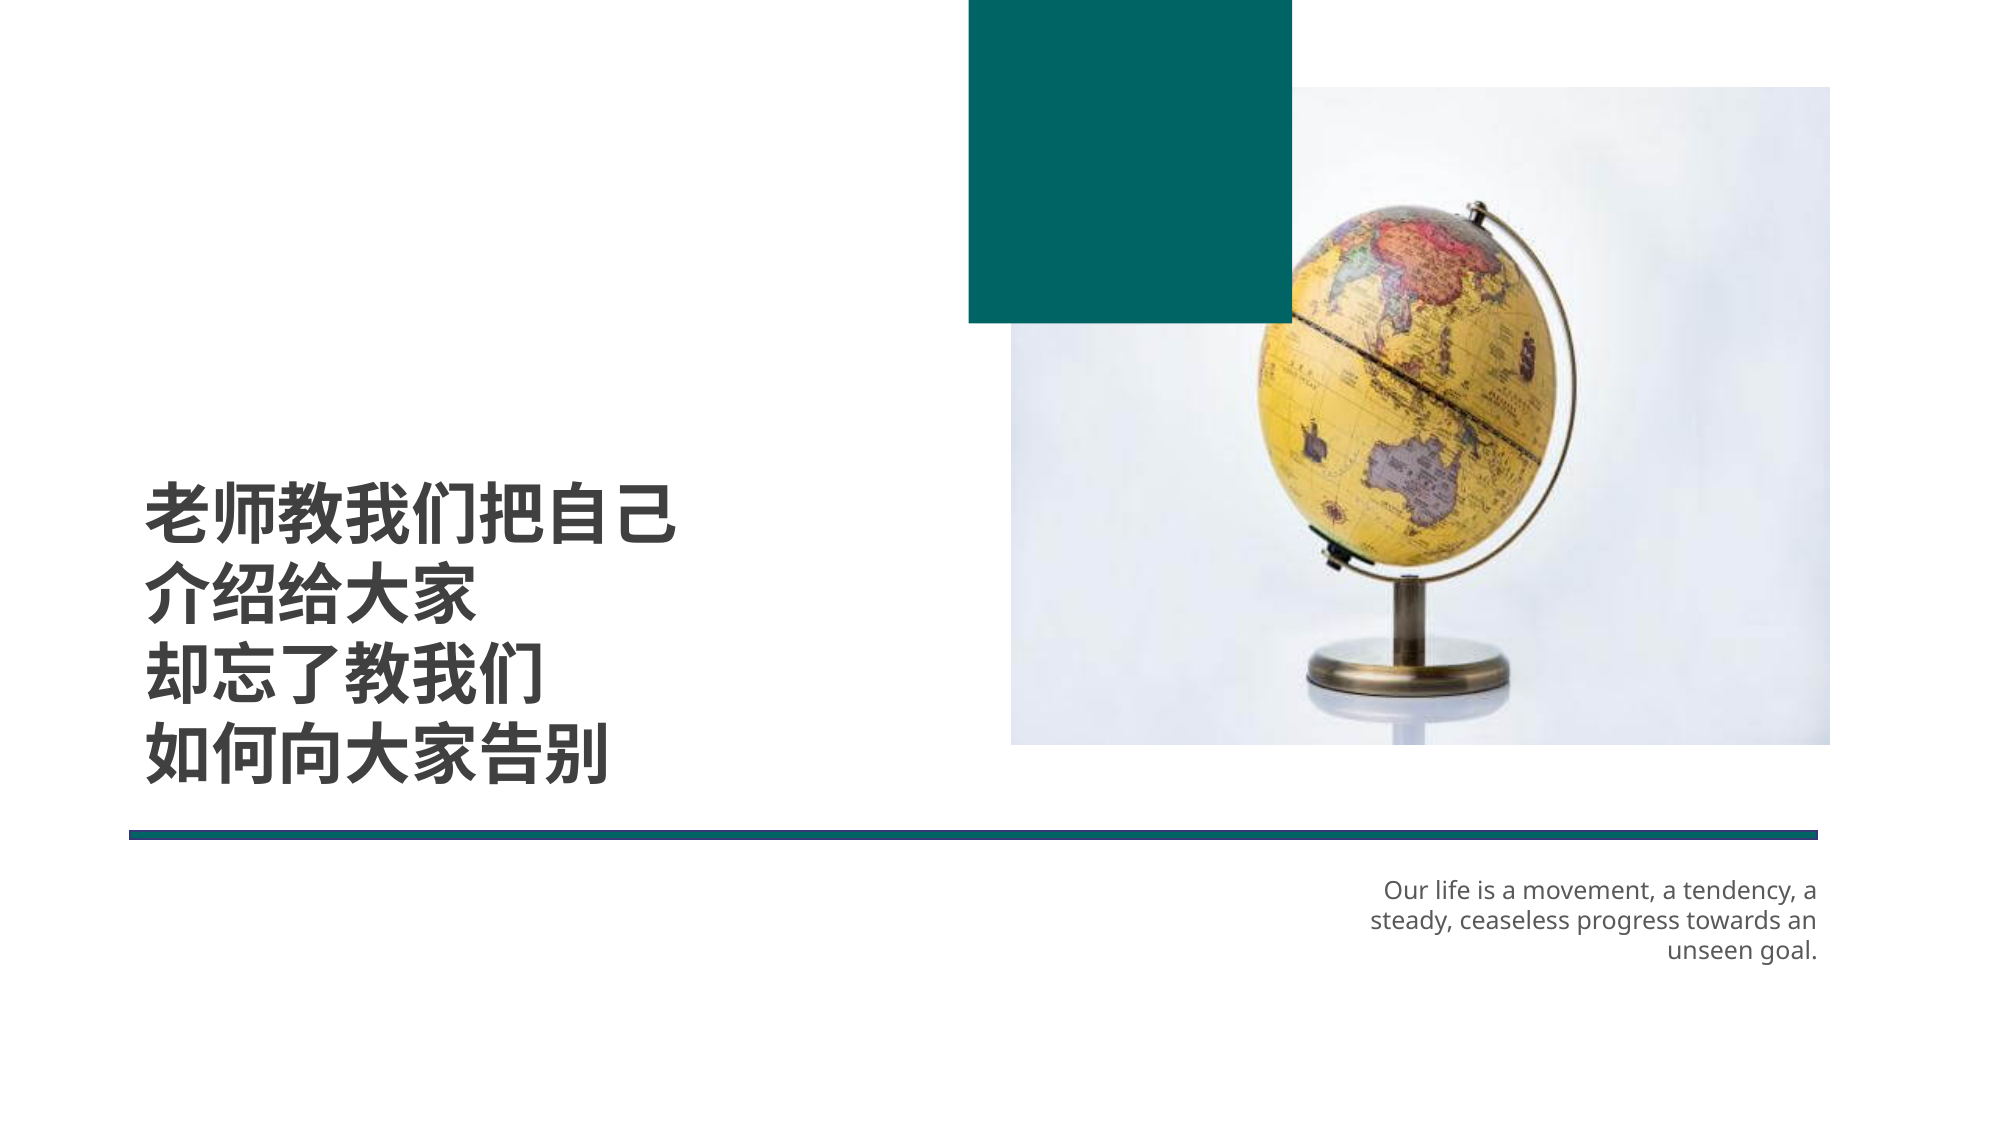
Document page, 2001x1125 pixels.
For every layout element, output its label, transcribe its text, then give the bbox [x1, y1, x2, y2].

text_box [1010, 87, 1831, 746]
text_box 老师教我们把自己 介绍给大家 却忘了教我们 如何向大家告别 [129, 464, 792, 800]
text_box [968, 0, 1293, 324]
text_box [129, 830, 1818, 840]
text_box Our life is a movement, a tendency, a steady, ceaseless progress towards an unseen goal. [1306, 867, 1833, 972]
